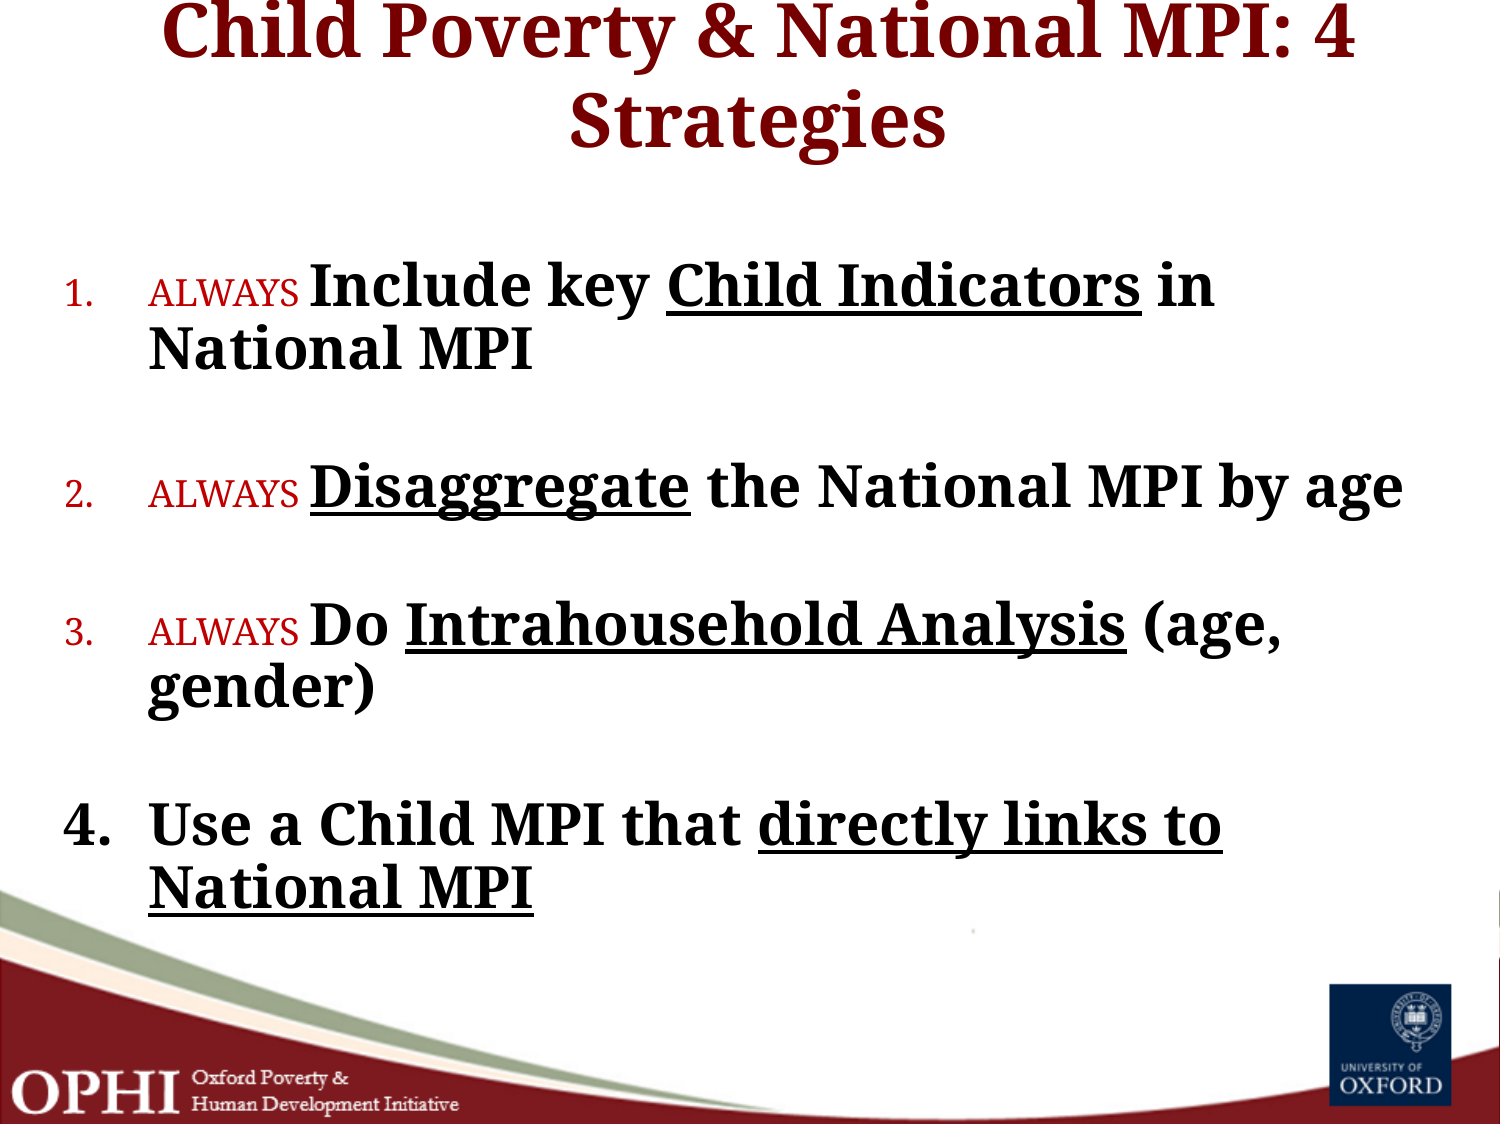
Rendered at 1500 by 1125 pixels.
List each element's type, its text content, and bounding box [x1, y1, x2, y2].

text_box ALWAYS Include key Child Indicators in National MPI ALWAYS Disaggregate the National MPI by age ALWAYS Do Intrahousehold Analysis (age, gender) Use a Child MPI that directly links to National MPI [48, 212, 1469, 825]
picture [0, 0, 1500, 1125]
title Child Poverty & National MPI: 4 Strategies [17, 19, 1500, 125]
